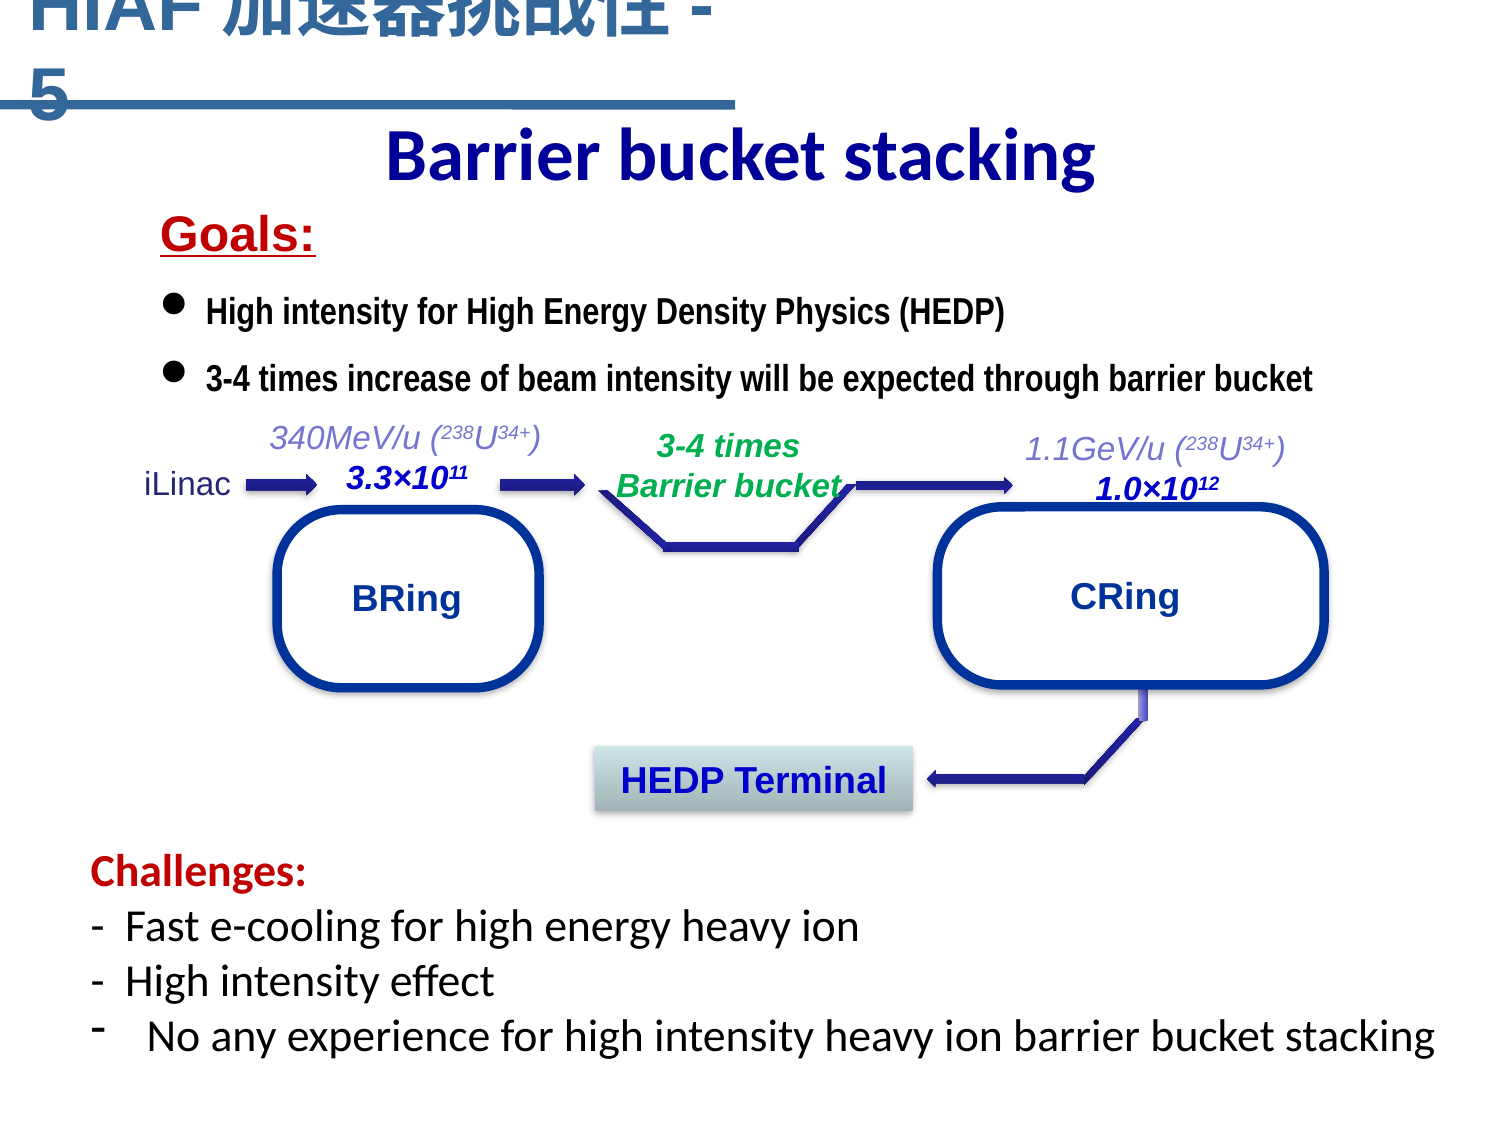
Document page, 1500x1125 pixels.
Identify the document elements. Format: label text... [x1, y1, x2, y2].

text_box Goals: High intensity for High Energy Density Physics (HEDP) 3-4 times increase of beam intensity will be expected through barrier bucket [145, 197, 1337, 407]
text_box HIAF加速器挑战性-5 [13, 0, 770, 105]
text_box Challenges: - Fast e-cooling for high energy heavy ion - High intensity effect No any experience for high intensity heavy ion barrier bucket stacking [75, 833, 1471, 1068]
text_box Barrier bucket stacking [0, 104, 1500, 197]
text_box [129, 408, 1325, 811]
